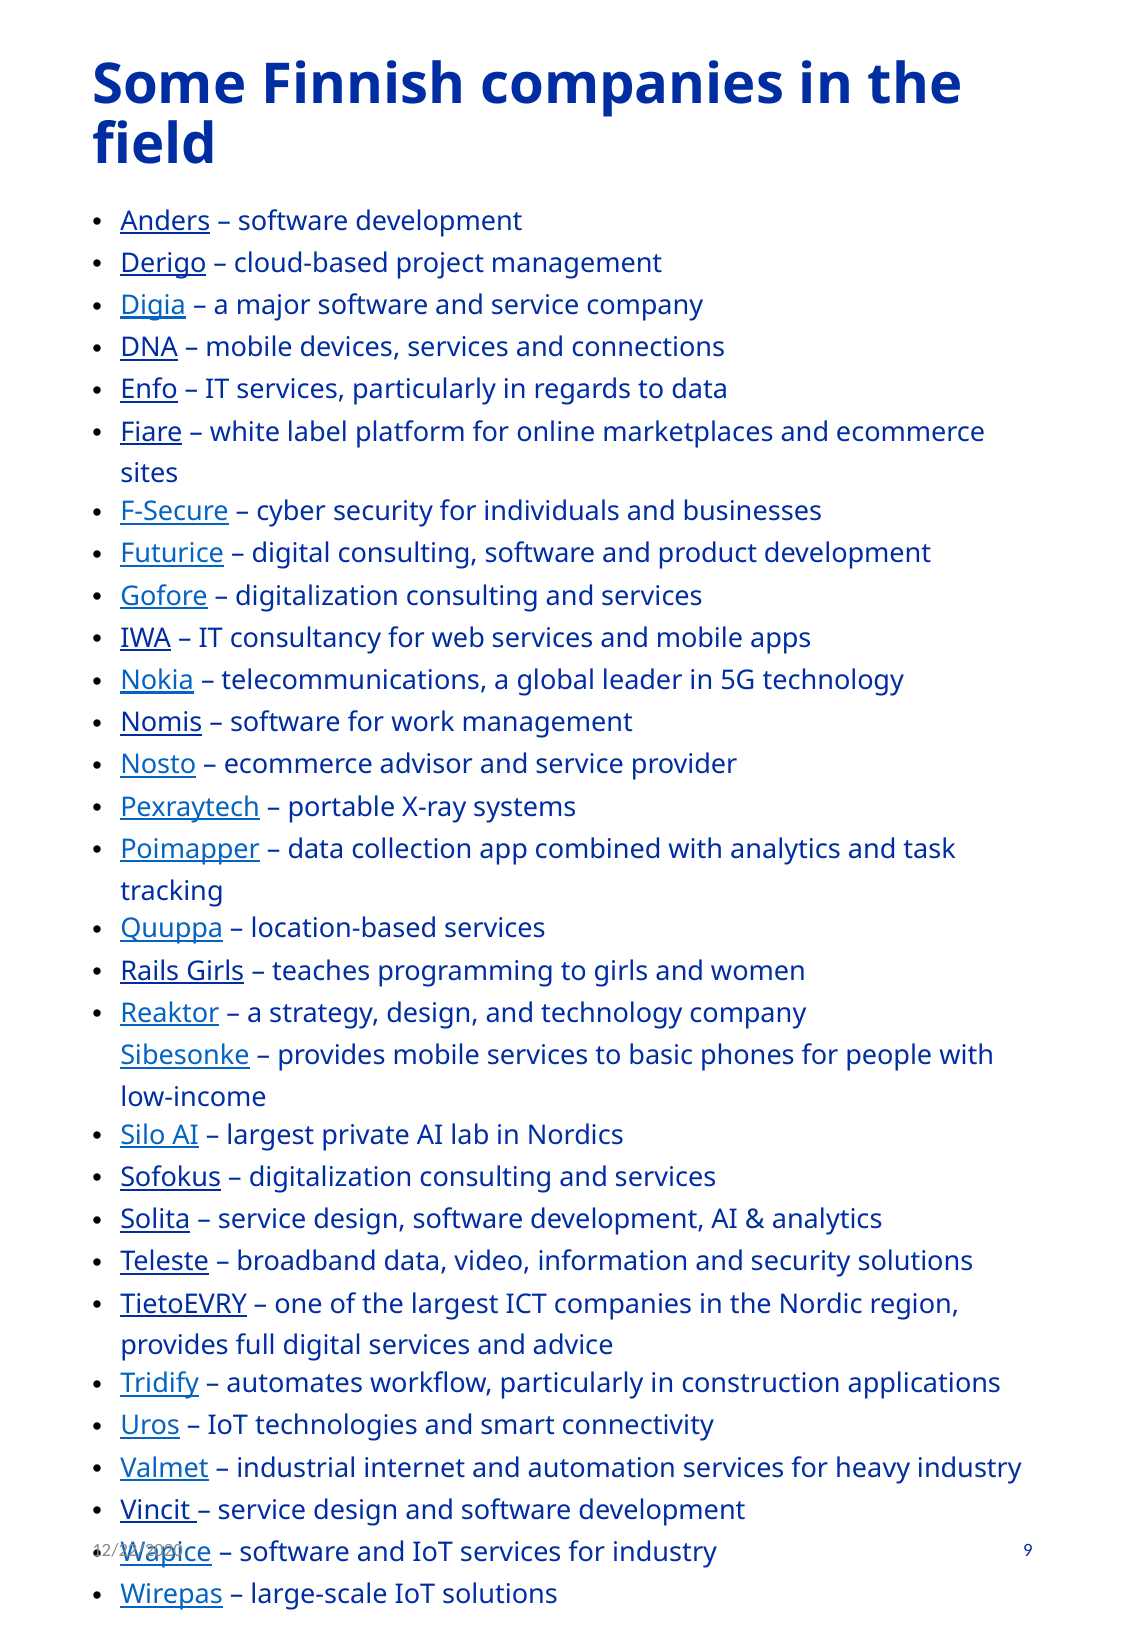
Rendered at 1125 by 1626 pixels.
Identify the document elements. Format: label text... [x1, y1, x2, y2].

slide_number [77, 1506, 331, 1593]
slide_number 9 [794, 1506, 1048, 1593]
title Some Finnish companies in the field [77, 66, 1048, 164]
list Anders – software development Derigo – cloud-based project management Digia – a major software and service company DNA – mobile devices, services and connections Enfo – IT services, particularly in regards to data Fiare – white label platform for online marketplaces and ecommerce sites F-Secure – cyber security for individuals and businesses Futurice – digital consulting, software and product development Gofore – digitalization consulting and services IWA – IT consultancy for web services and mobile apps Nokia – telecommunications, a global leader in 5G technology Nomis – software for work management Nosto – ecommerce advisor and service provider Pexraytech – portable X-ray systems Poimapper – data collection app combined with analytics and task tracking Quuppa – location-based services Rails Girls – teaches programming to girls and women Reaktor – a strategy, design, and technology company Sibesonke – provides mobile services to basic phones for people with low-income Silo AI – largest private AI lab in Nordics Sofokus – digitalization consulting and services Solita – service design, software development, AI & analytics Teleste – broadband data, video, information and security solutions TietoEVRY – one of the largest ICT companies in the Nordic region, provides full digital services and advice Tridify – automates workflow, particularly in construction applications Uros – IoT technologies and smart connectivity Valmet – industrial internet and automation services for heavy industry Vincit – service design and software development Wapice – software and IoT services for industry Wirepas – large-scale IoT solutions [77, 189, 1048, 1524]
